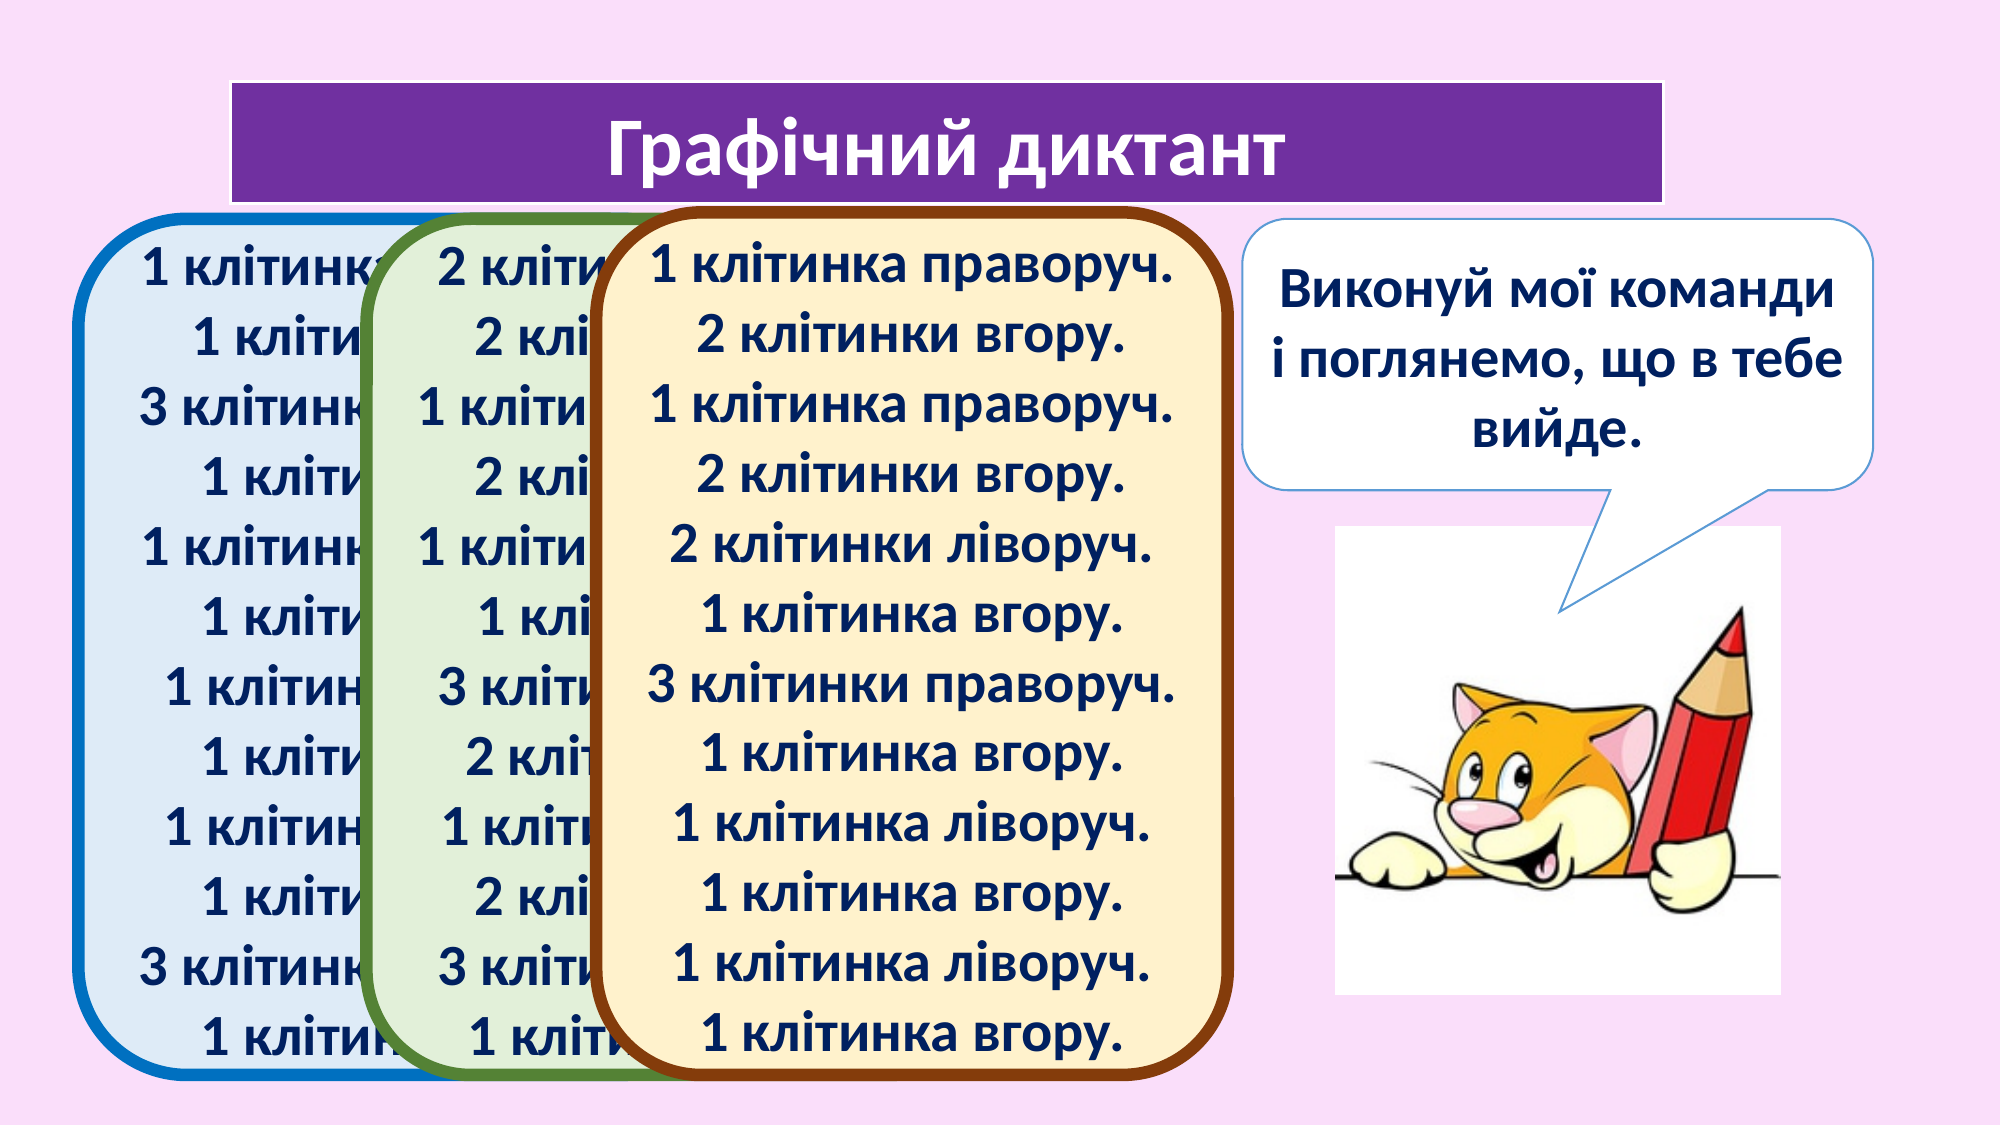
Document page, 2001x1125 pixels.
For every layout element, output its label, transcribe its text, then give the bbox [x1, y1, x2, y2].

picture [1335, 526, 1781, 995]
text_box 1 клітинка праворуч. 2 клітинки вгору. 1 клітинка праворуч. 2 клітинки вгору. 2 клітинки ліворуч. 1 клітинка вгору. 3 клітинки праворуч. 1 клітинка вгору. 1 клітинка ліворуч. 1 клітинка вгору. 1 клітинка ліворуч. 1 клітинка вгору. [595, 211, 1229, 1077]
text_box 1 клітинка праворуч. 1 клітинка вгору. 3 клітинки праворуч. 1 клітинка вниз. 1 клітинка праворуч. 1 клітинка вниз. 1 клітинка ліворуч. 1 клітинка вниз. 1 клітинка ліворуч. 1 клітинка вниз. 3 клітинки праворуч. 1 клітинка вниз. [77, 217, 463, 1077]
text_box Виконуй мої команди і поглянемо, що в тебе вийде. [1241, 217, 1875, 526]
text_box Графічний диктант [229, 80, 1665, 205]
text_box 2 клітинки ліворуч. 2 клітинки вниз. 1 клітинка праворуч. 2 клітинки вниз. 1 клітинка праворуч. 1 клітинка вниз. 3 клітинки ліворуч. 2 клітинки вгору. 1 клітинка ліворуч. 2 клітинки вниз. 3 клітинки ліворуч. 1 клітинка вгору. [365, 217, 700, 1077]
